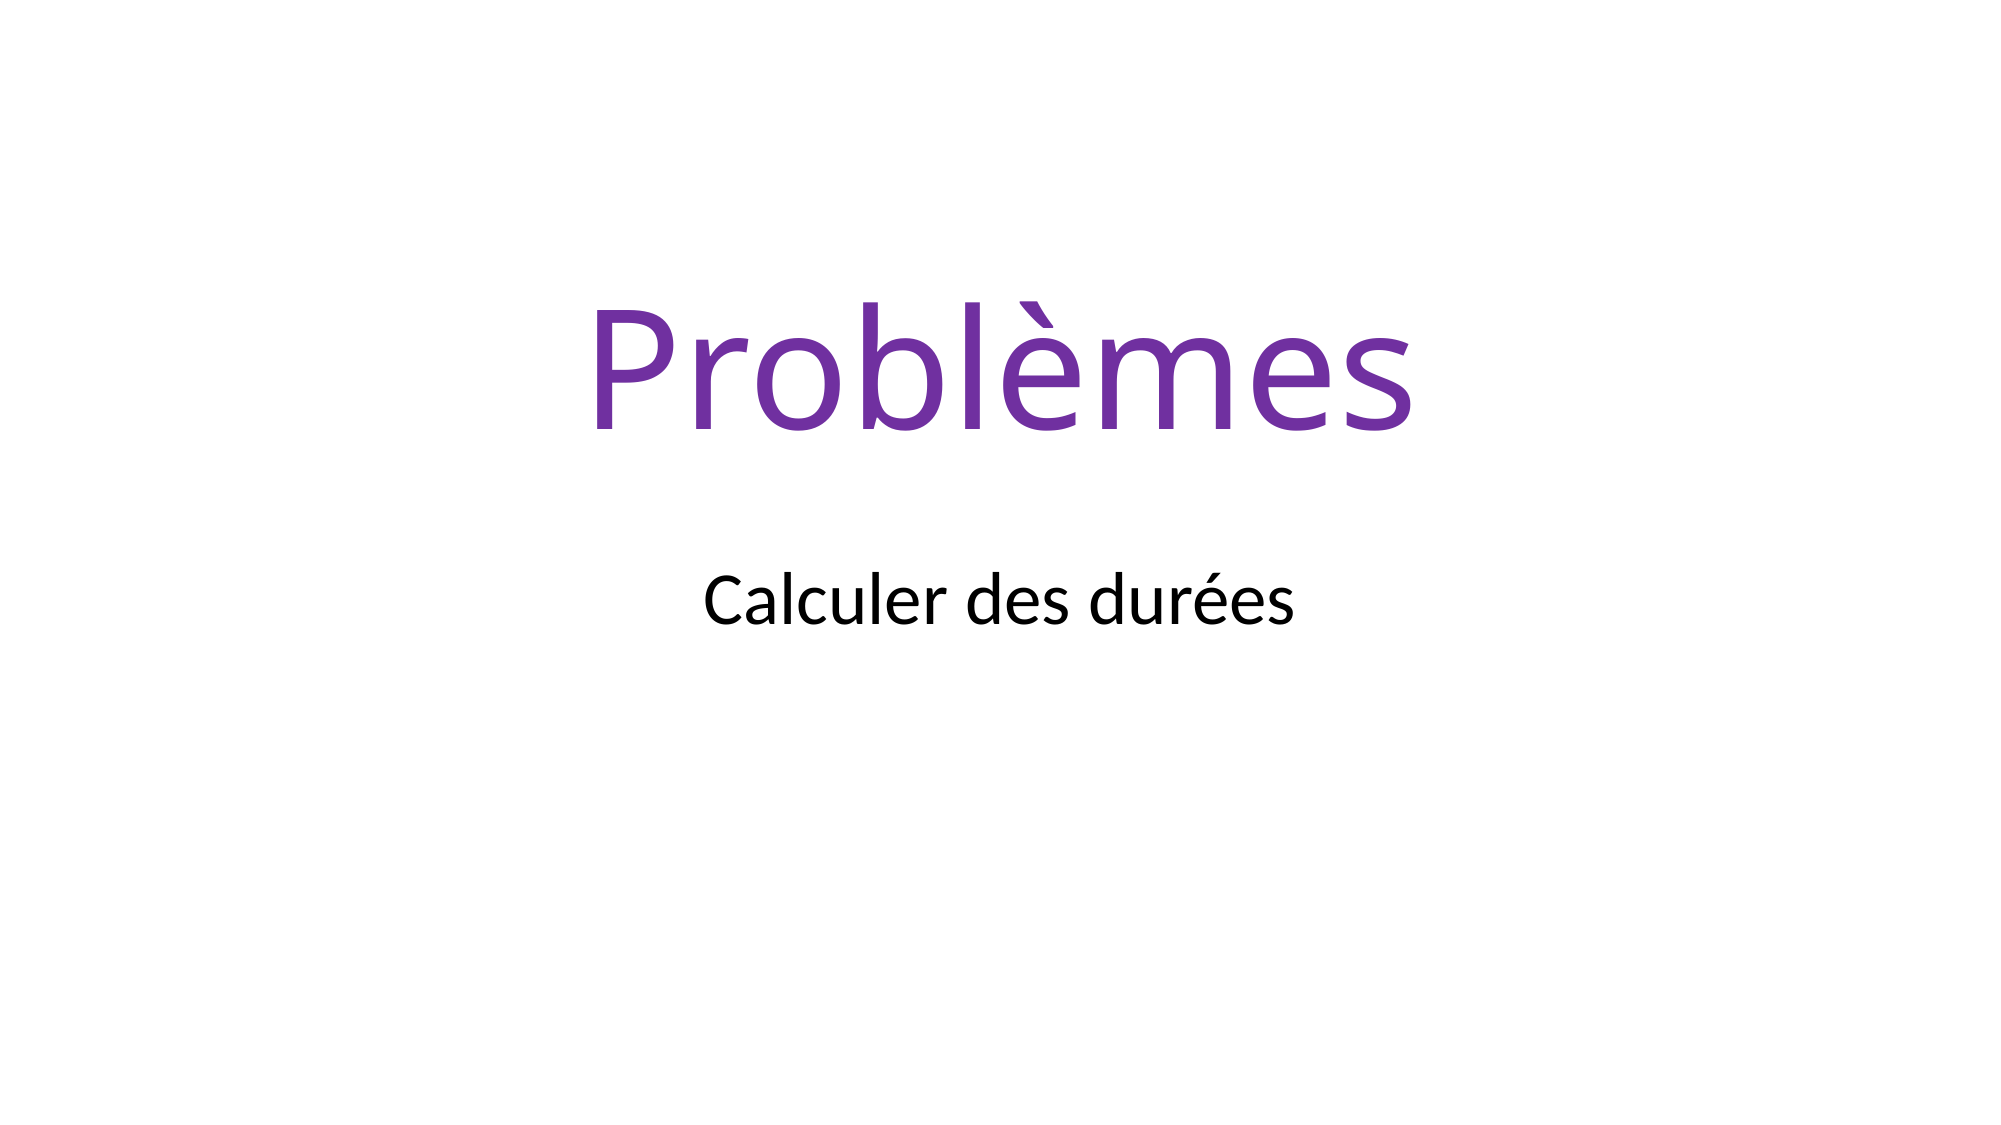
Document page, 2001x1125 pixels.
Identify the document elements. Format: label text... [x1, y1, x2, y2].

title Problèmes [250, 81, 1750, 474]
text_box Calculer des durées [639, 542, 1361, 648]
